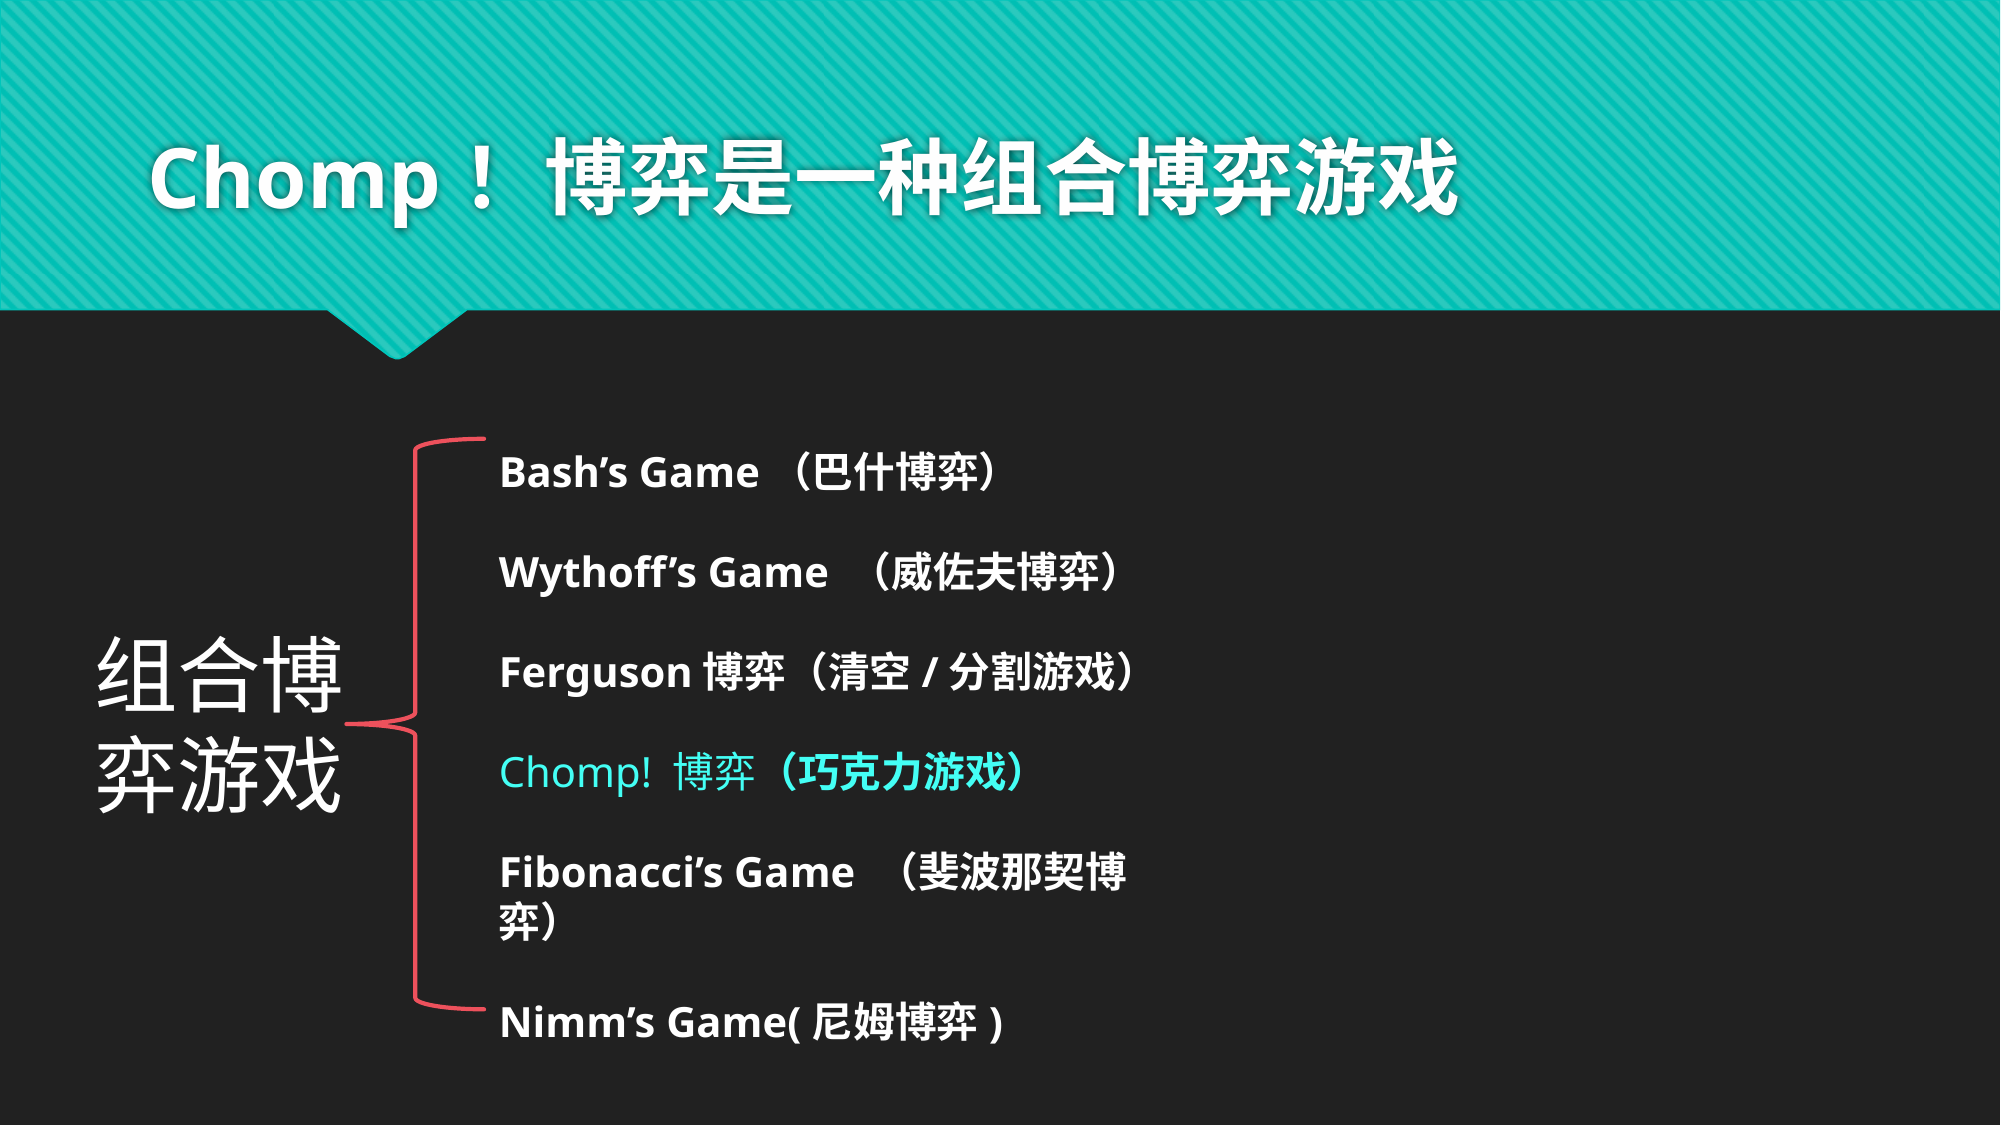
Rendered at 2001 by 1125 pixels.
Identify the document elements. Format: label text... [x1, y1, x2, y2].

text_box Bash’s Game（巴什博弈） Wythoff’s Game （威佐夫博弈） Ferguson博弈（清空/分割游戏） Chomp! 博弈（巧克力游戏） Fibonacci’s Game （斐波那契博弈） Nimm’s Game(尼姆博弈) [483, 438, 1219, 1054]
text_box 组合博弈游戏 [79, 615, 416, 831]
title Chomp！博弈是一种组合博弈游戏 [132, 73, 1868, 233]
text_box [413, 436, 486, 1012]
